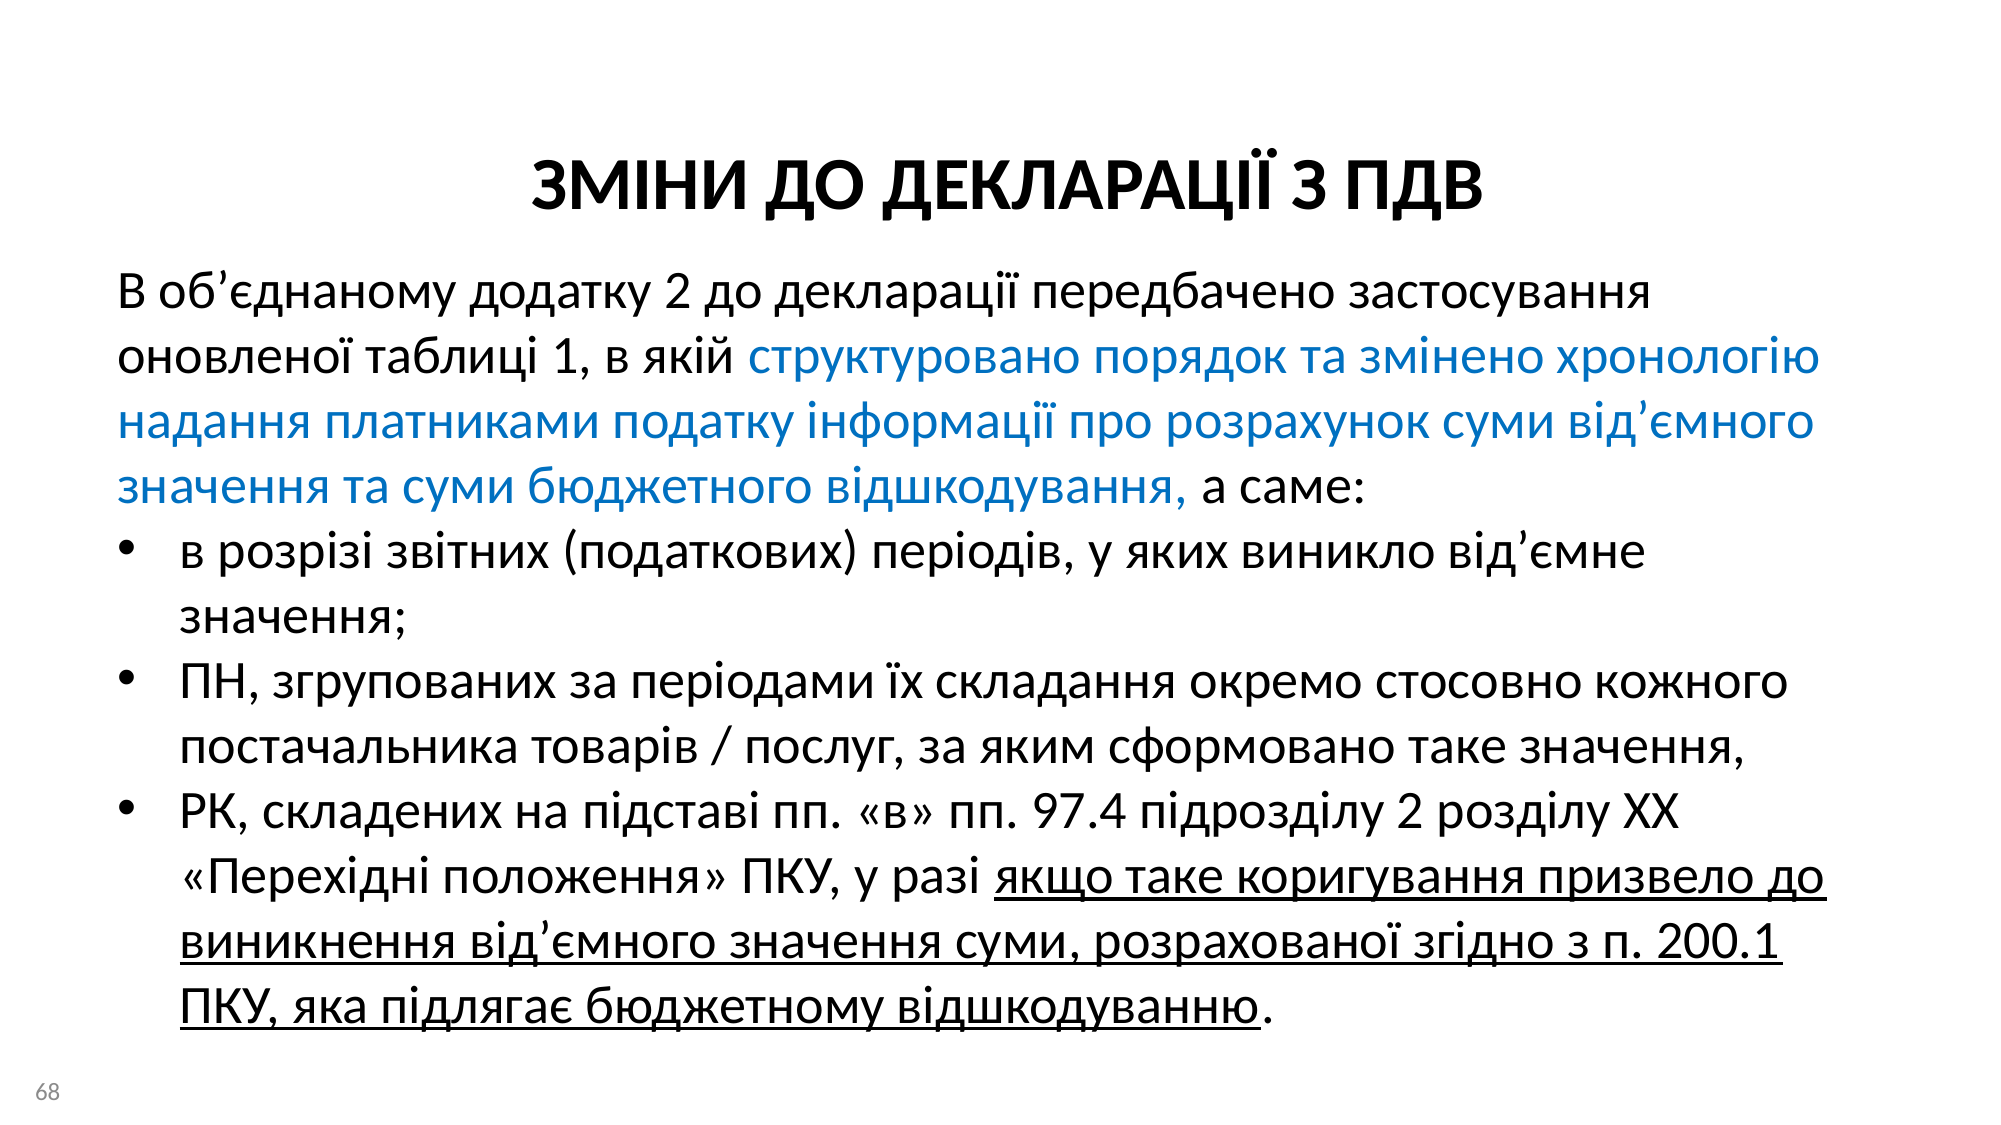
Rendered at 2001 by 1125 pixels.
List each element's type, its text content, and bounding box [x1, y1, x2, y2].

slide_number 68 [20, 1060, 106, 1121]
text_box В об’єднаному додатку 2 до декларації передбачено застосування оновленої таблиці 1, в якій структуровано порядок та змінено хронологію надання платниками податку інформації про розрахунок суми від’ємного значення та суми бюджетного відшкодування, а саме: в розрізі звітних (податкових) періодів, у яких виникло від’ємне значення; ПН, згрупованих за періодами їх складання окремо стосовно кожного постачальника товарів / послуг, за яким сформовано таке значення, РК, складених на підставі пп. «в» пп. 97.4 підрозділу 2 розділу ХХ «Перехідні положення» ПКУ, у разі якщо таке коригування призвело до виникнення від’ємного значення суми, розрахованої згідно з п. 200.1 ПКУ, яка підлягає бюджетному відшкодуванню. [94, 247, 1906, 1042]
text_box ЗМІНИ ДО ДЕКЛАРАЦІЇ З ПДВ [94, 129, 1906, 230]
